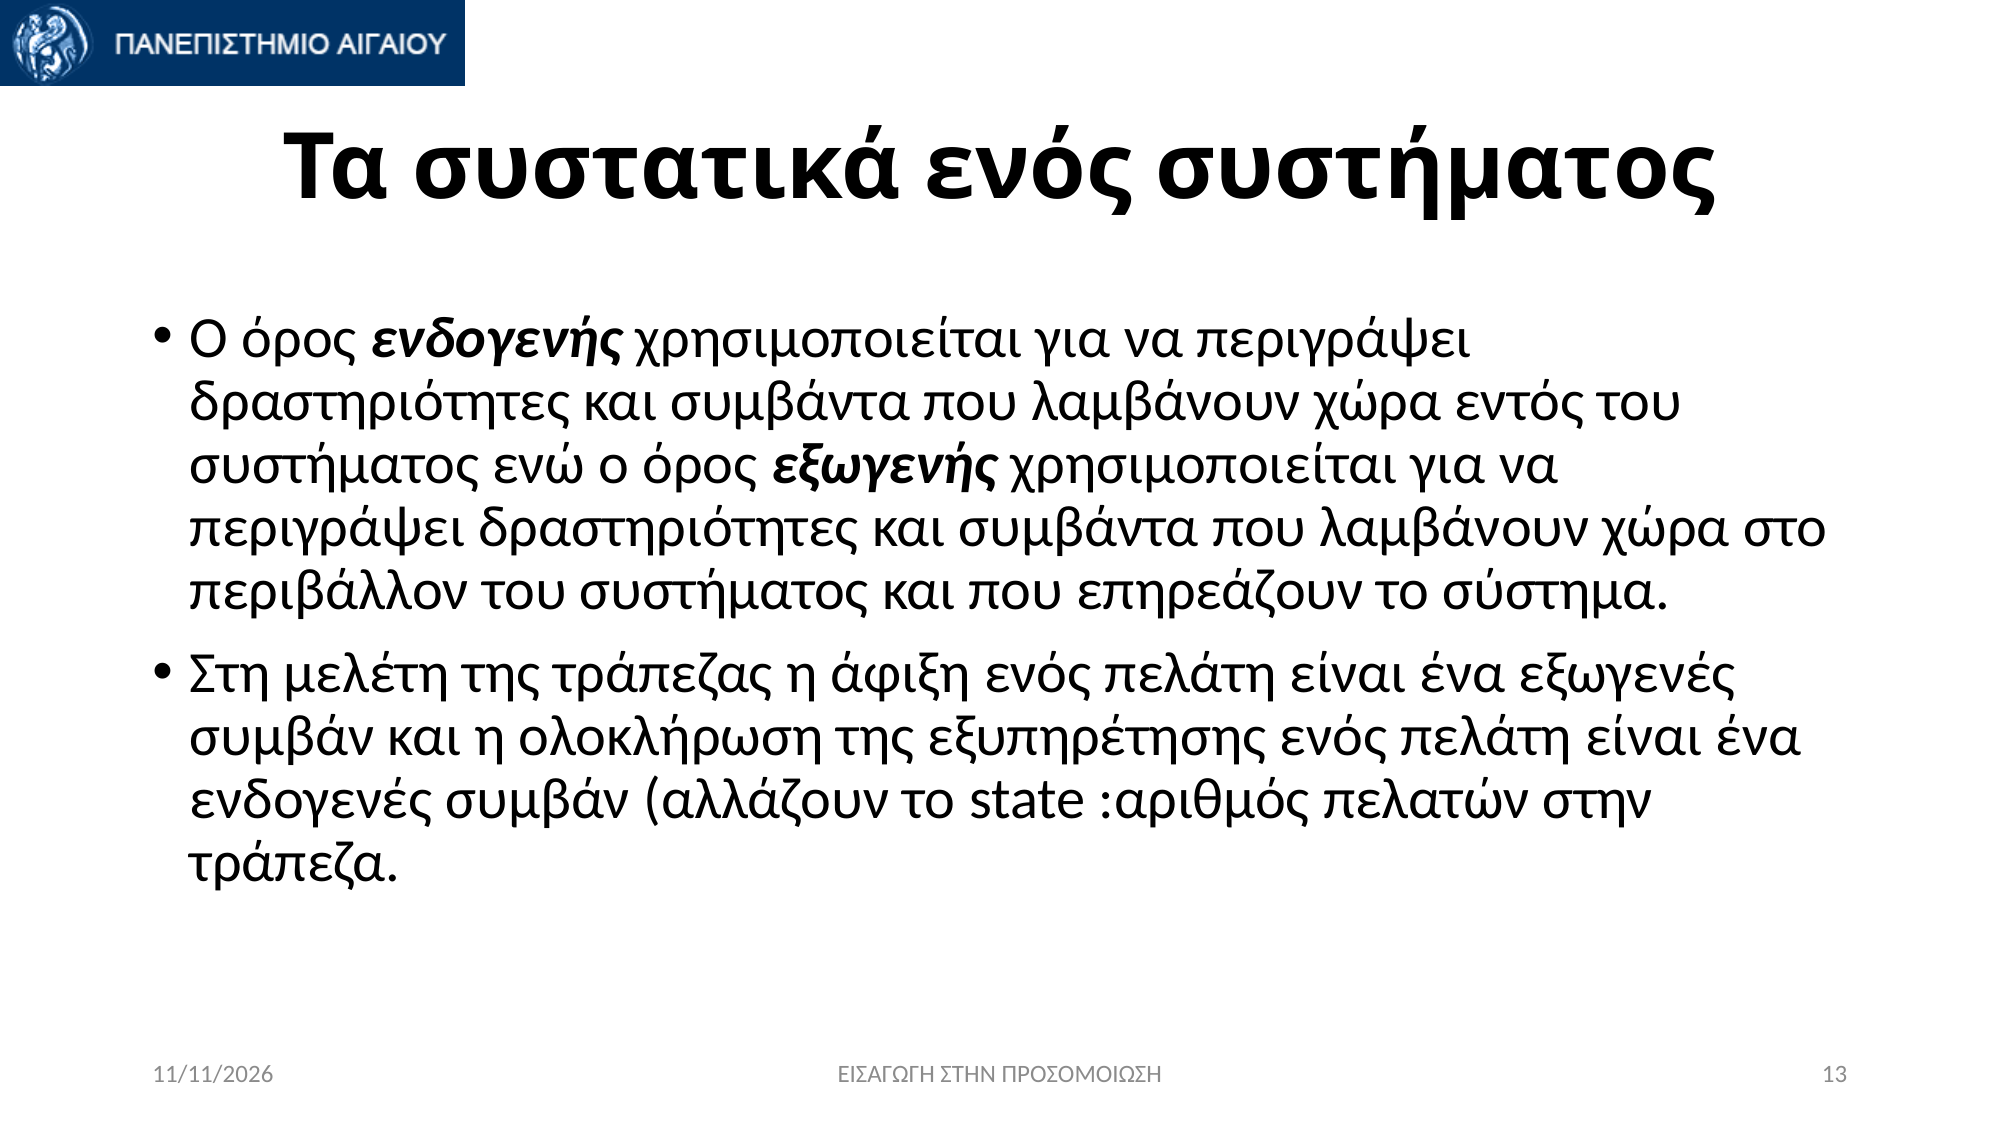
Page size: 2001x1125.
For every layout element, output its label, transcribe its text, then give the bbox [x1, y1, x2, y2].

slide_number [137, 1042, 588, 1103]
slide_number 13 [1412, 1042, 1863, 1103]
footer ΕΙΣΑΓΩΓΗ ΣΤΗΝ ΠΡΟΣΟΜΟΙΩΣΗ [662, 1042, 1338, 1103]
picture [0, 0, 465, 86]
list Ο όρος ενδογενής χρησιμοποιείται για να περιγράψει δραστηριότητες και συμβάντα που λαμβάνουν χώρα εντός του συστήματος ενώ ο όρος εξωγενής χρησιμοποιείται για να περιγράψει δραστηριότητες και συμβάντα που λαμβάνουν χώρα στο περιβάλλον του συστήματος και που επηρεάζουν το σύστημα. Στη μελέτη της τράπεζας η άφιξη ενός πελάτη είναι ένα εξωγενές συμβάν και η ολοκλήρωση της εξυπηρέτησης ενός πελάτη είναι ένα ενδογενές συμβάν (αλλάζουν το state :αριθμός πελατών στην τράπεζα. [137, 299, 1863, 1014]
title Τα συστατικά ενός συστήματος [137, 59, 1863, 278]
